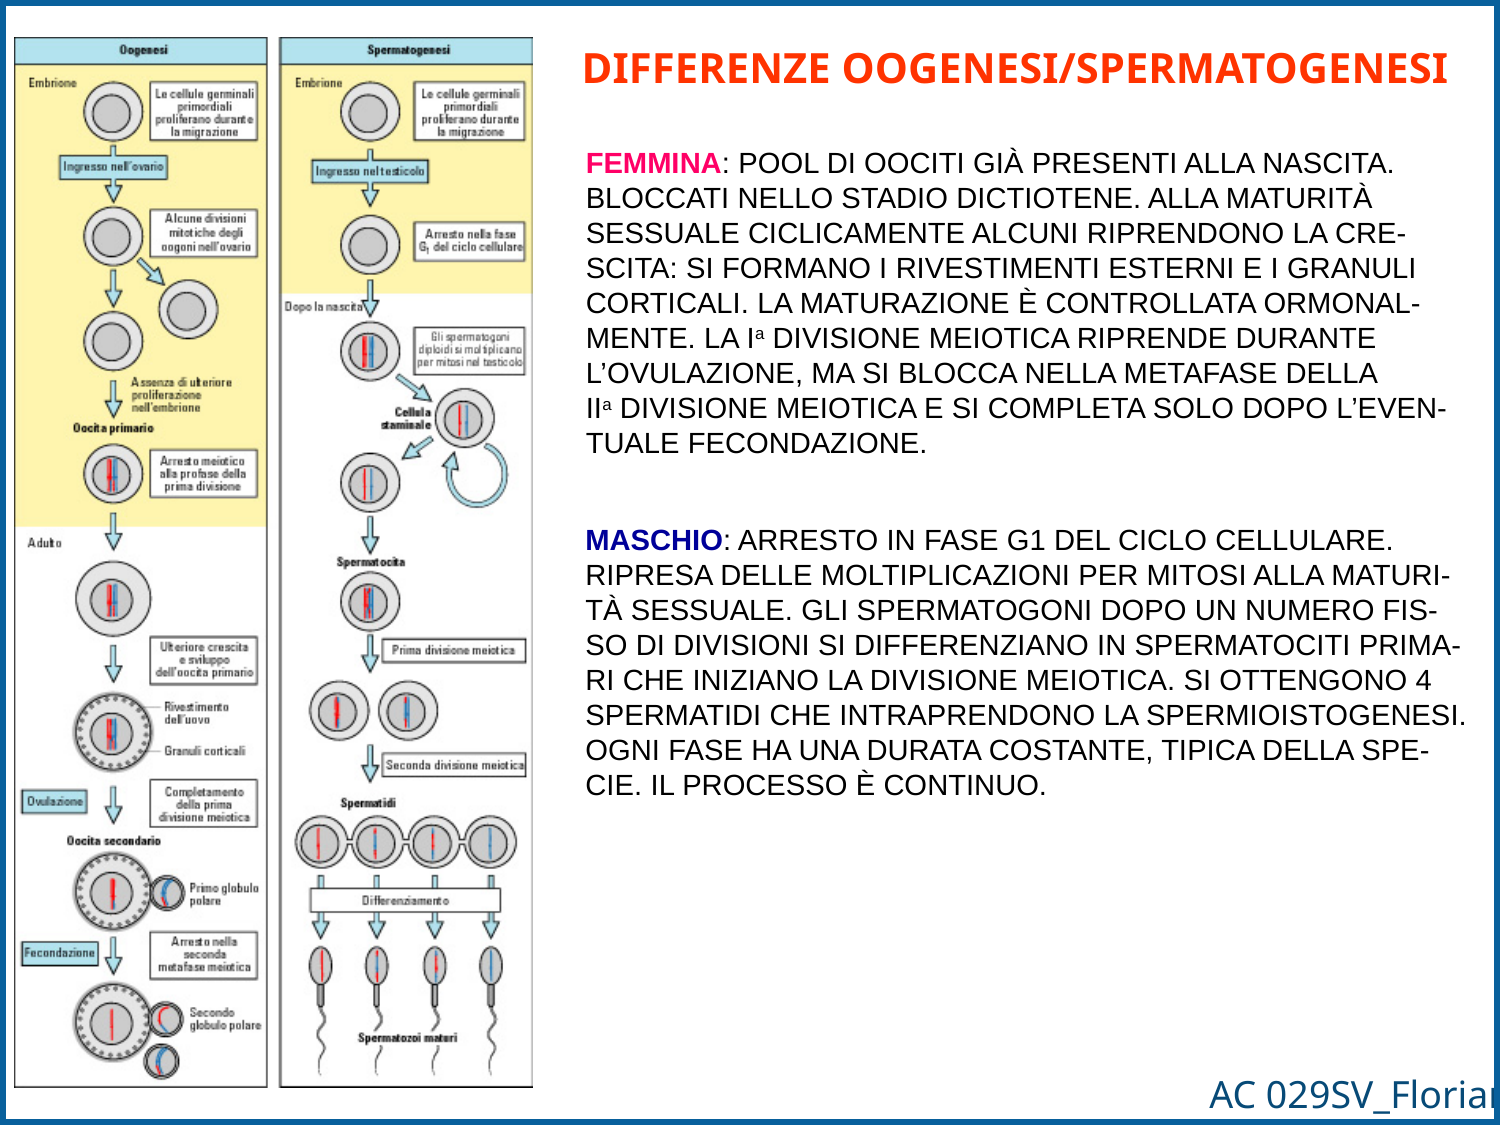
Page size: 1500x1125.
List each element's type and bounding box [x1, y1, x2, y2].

picture [14, 37, 533, 1088]
text_box [0, 0, 1500, 1125]
